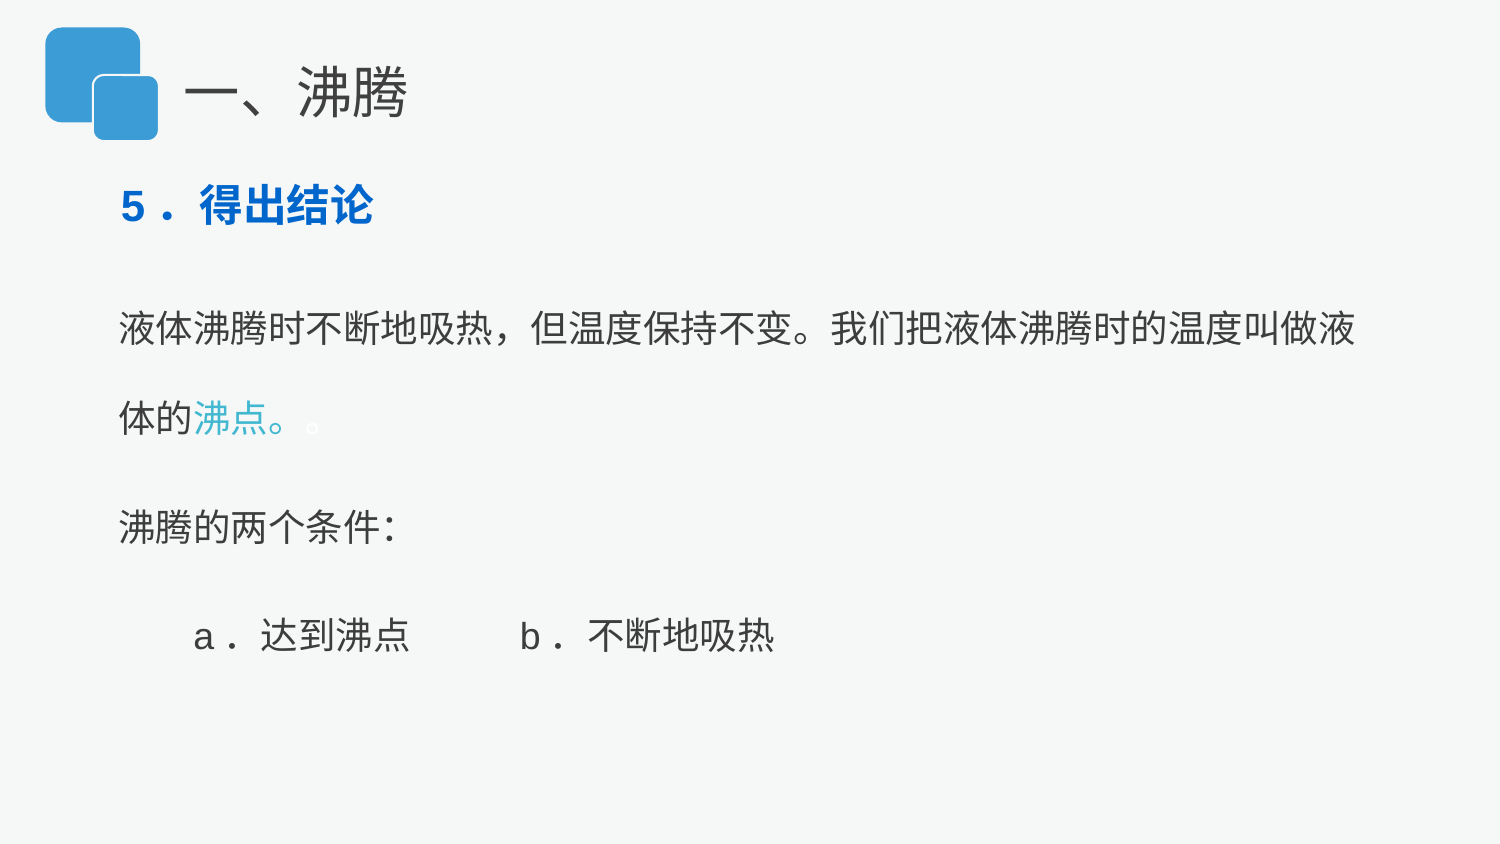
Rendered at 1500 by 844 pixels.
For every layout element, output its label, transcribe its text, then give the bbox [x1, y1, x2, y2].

text_box 5．得出结论 [109, 172, 769, 236]
text_box 液体沸腾时不断地吸热，但温度保持不变。我们把液体沸腾时的温度叫做液体的沸点。。 沸腾的两个条件： a．达到沸点 b．不断地吸热 [107, 254, 1405, 663]
text_box 一、沸腾 [172, 51, 440, 130]
